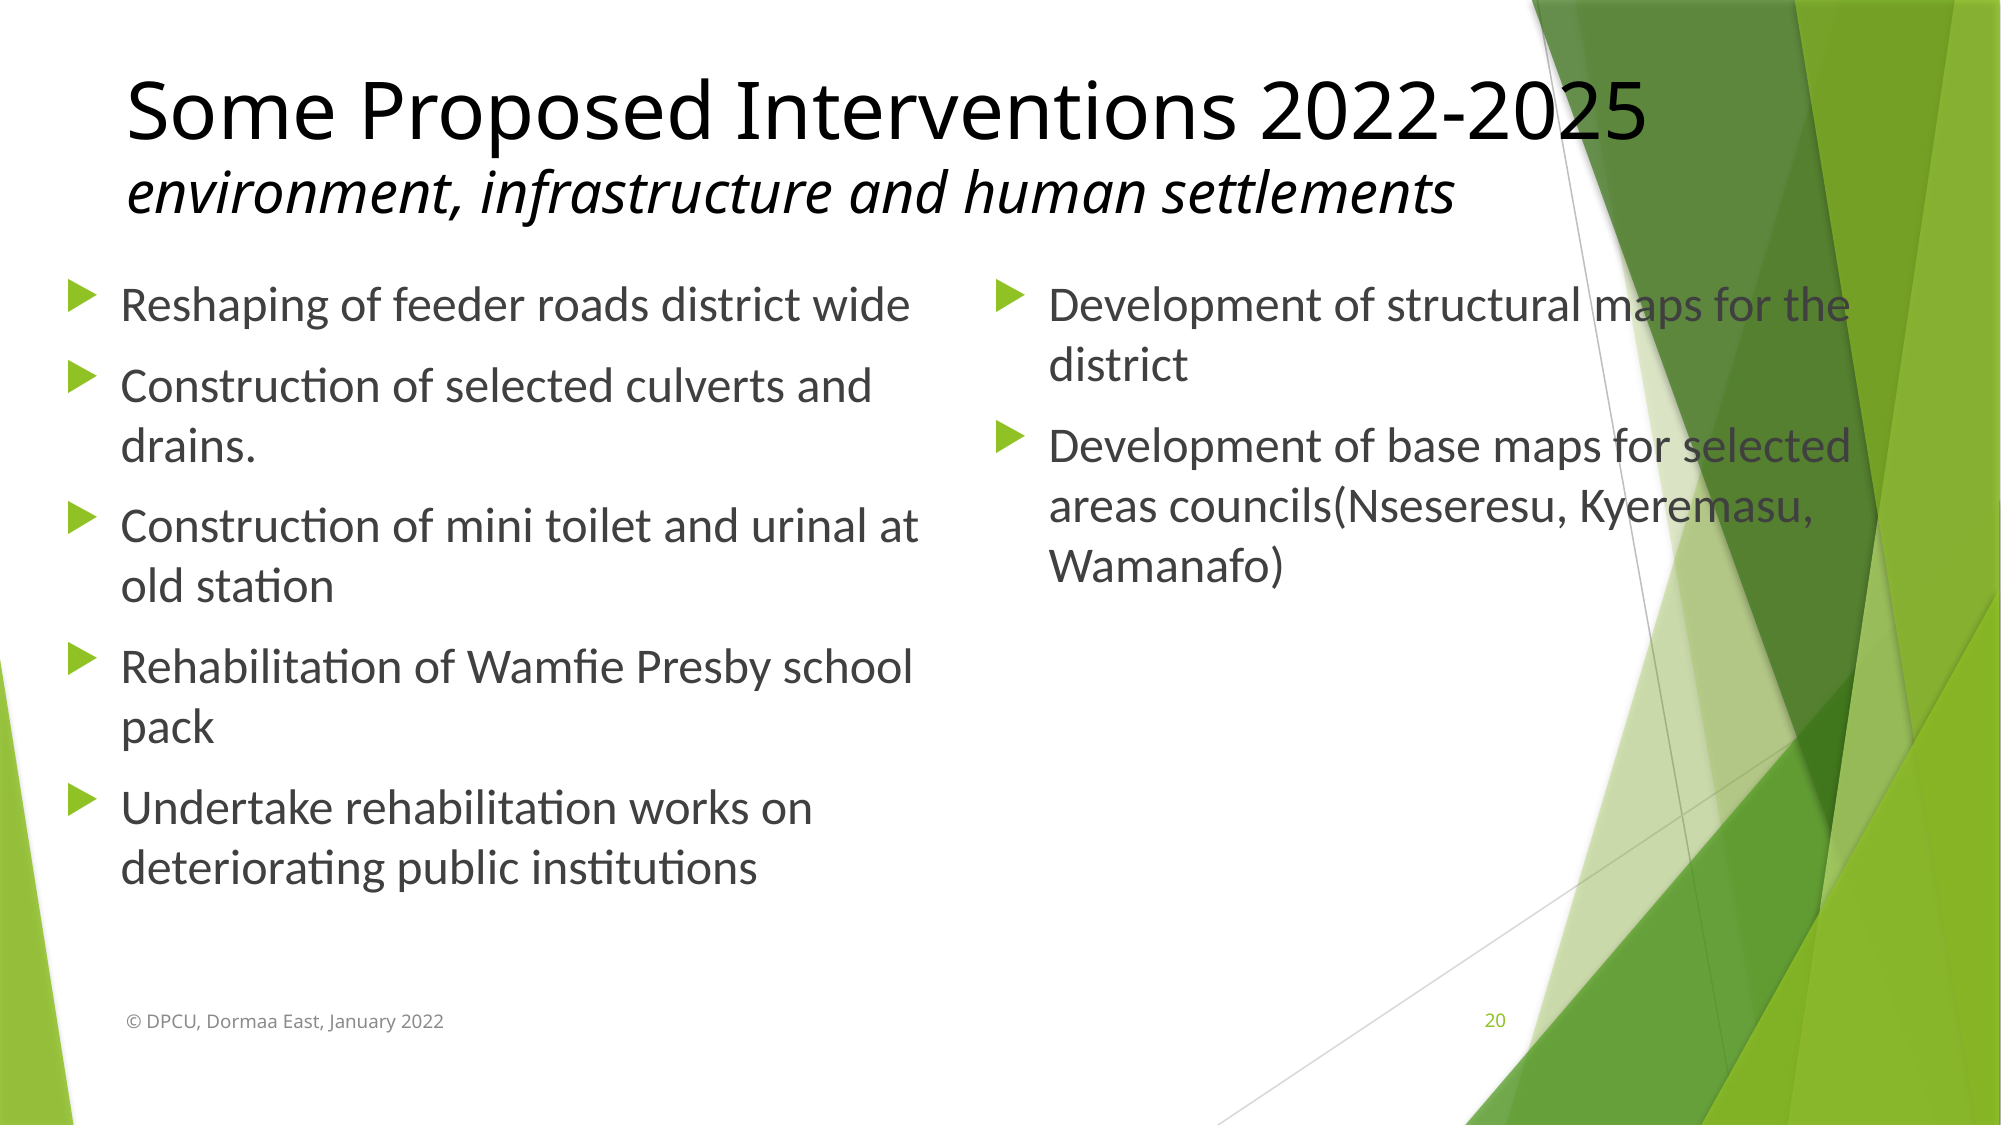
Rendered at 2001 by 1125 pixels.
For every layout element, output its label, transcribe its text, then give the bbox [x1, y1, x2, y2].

footer © DPCU, Dormaa East, January 2022 [111, 991, 1145, 1051]
list Development of structural maps for the district Development of base maps for selected areas councils(Nseseresu, Kyeremasu, Wamanafo) [977, 263, 1907, 991]
list Reshaping of feeder roads district wide Construction of selected culverts and drains. Construction of mini toilet and urinal at old station Rehabilitation of Wamfie Presby school pack Undertake rehabilitation works on deteriorating public institutions [49, 263, 950, 991]
title Some Proposed Interventions 2022-2025 environment, infrastructure and human settlements [111, 52, 1685, 240]
slide_number 20 [1409, 991, 1522, 1051]
